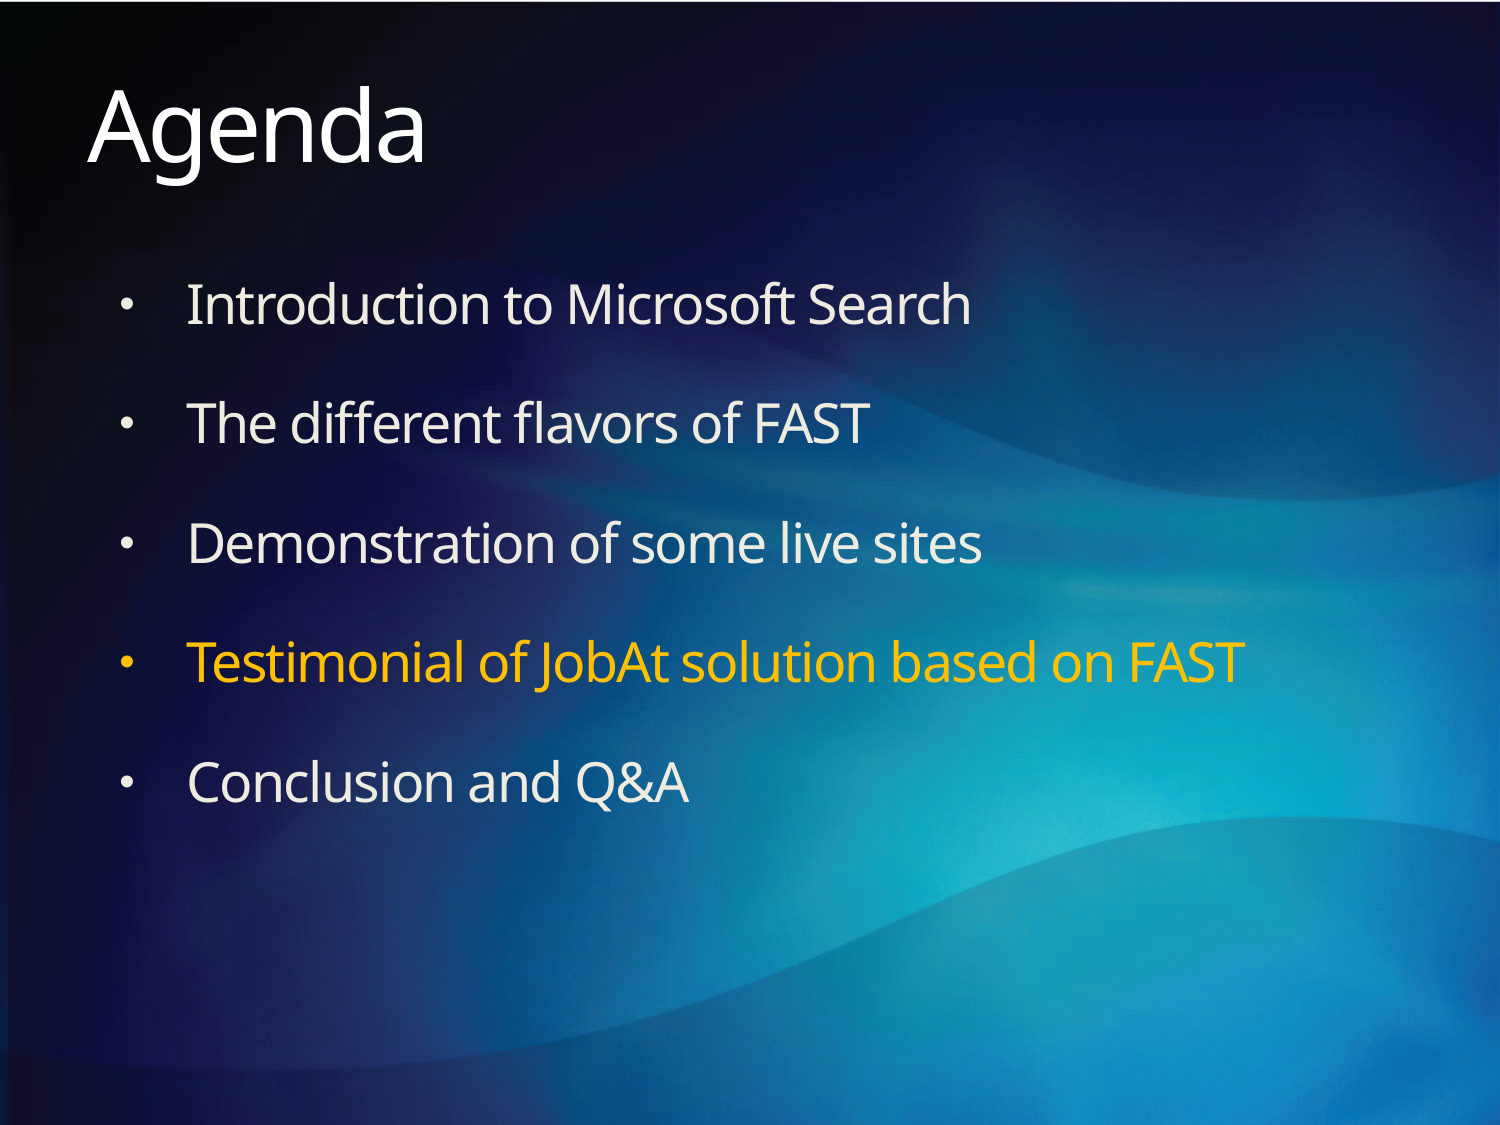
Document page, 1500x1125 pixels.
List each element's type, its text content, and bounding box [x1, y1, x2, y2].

subtitle Introduction to Microsoft Search The different flavors of FAST Demonstration of some live sites Testimonial of JobAt solution based on FAST Conclusion and Q&A [119, 274, 1395, 815]
picture [0, 0, 1500, 1125]
title Agenda [87, 74, 1365, 185]
